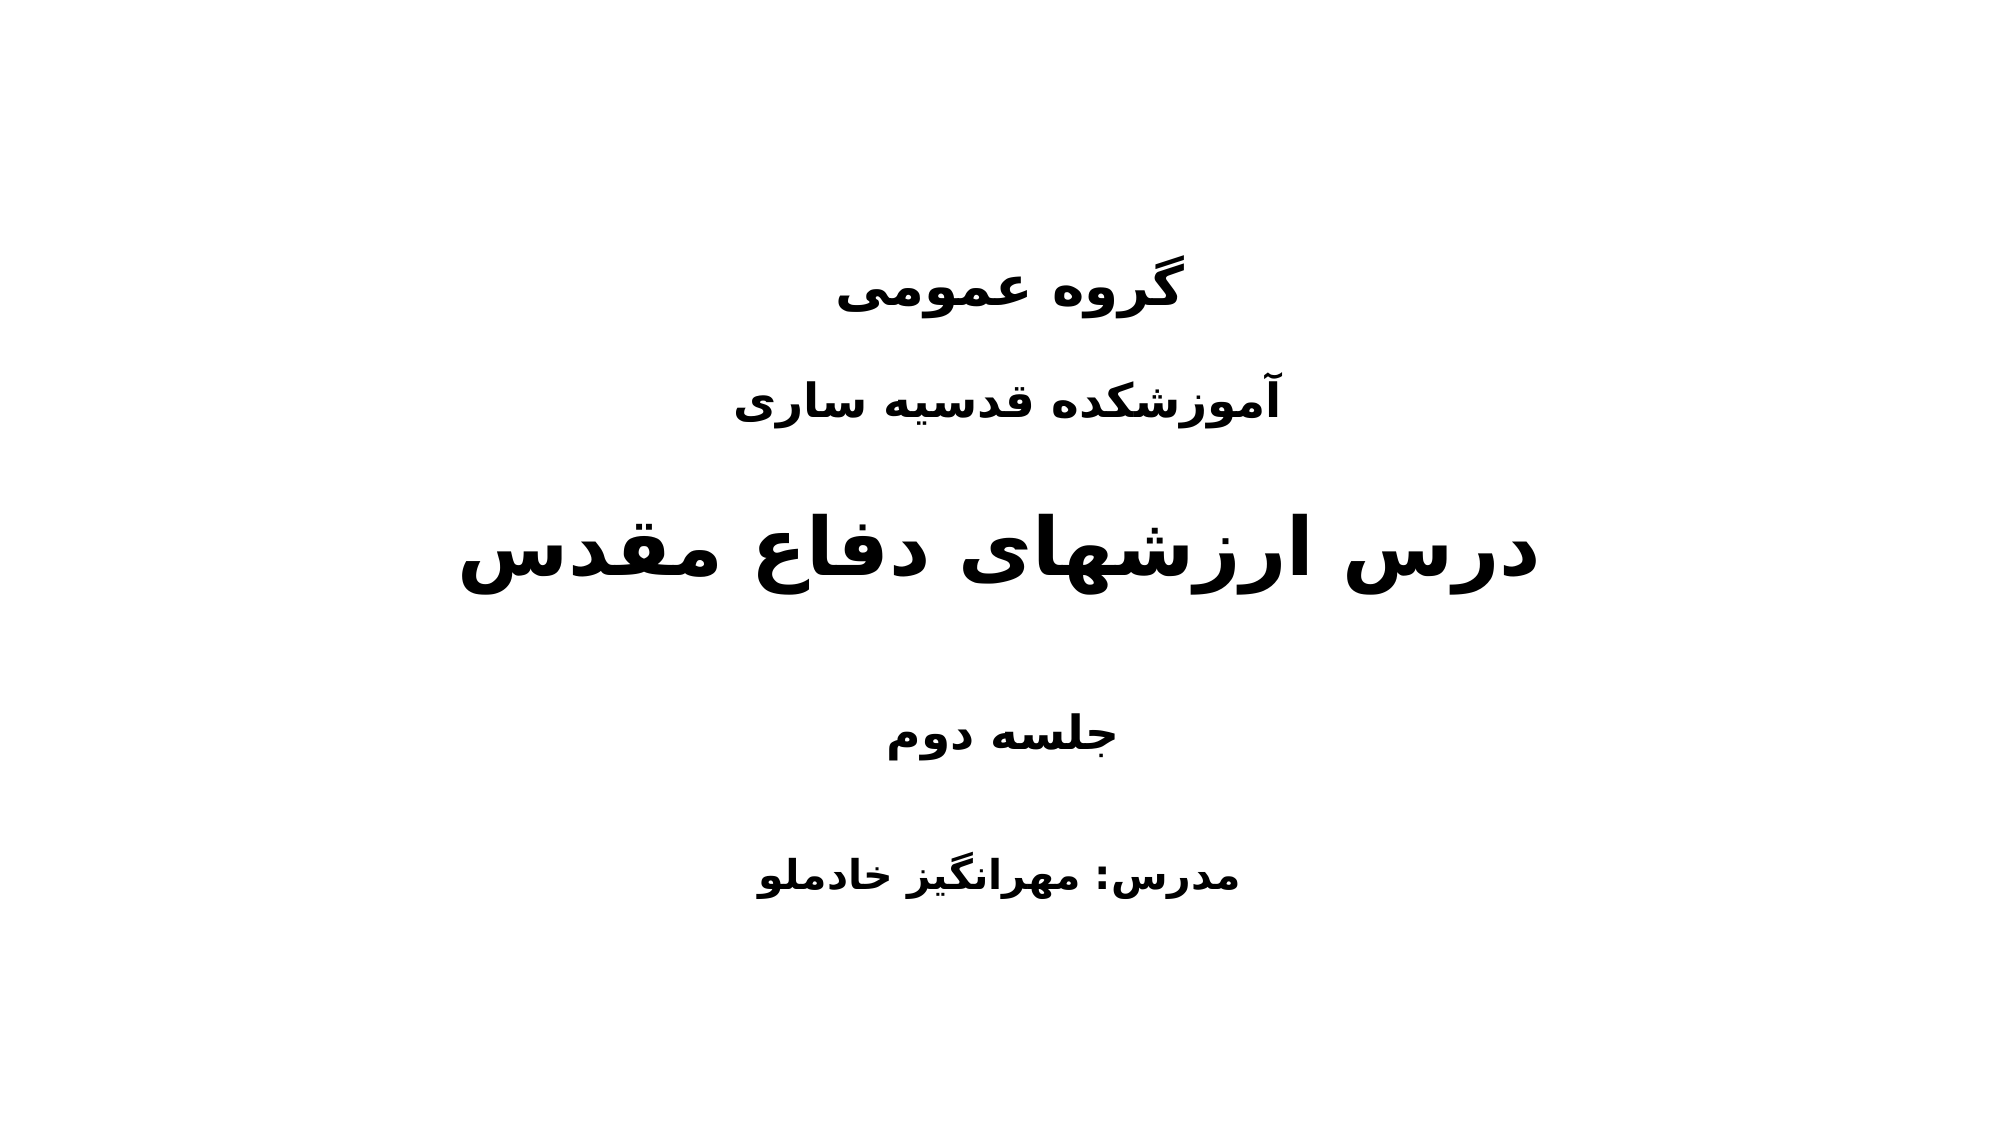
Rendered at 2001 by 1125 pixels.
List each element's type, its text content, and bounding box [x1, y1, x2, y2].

subtitle [249, 862, 1750, 1093]
title گروه عمومی آموزشکده قدسیه ساری درس ارزشهای دفاع مقدس جلسه دوم مدرس: مهرانگیز خادملو [249, 130, 1750, 862]
